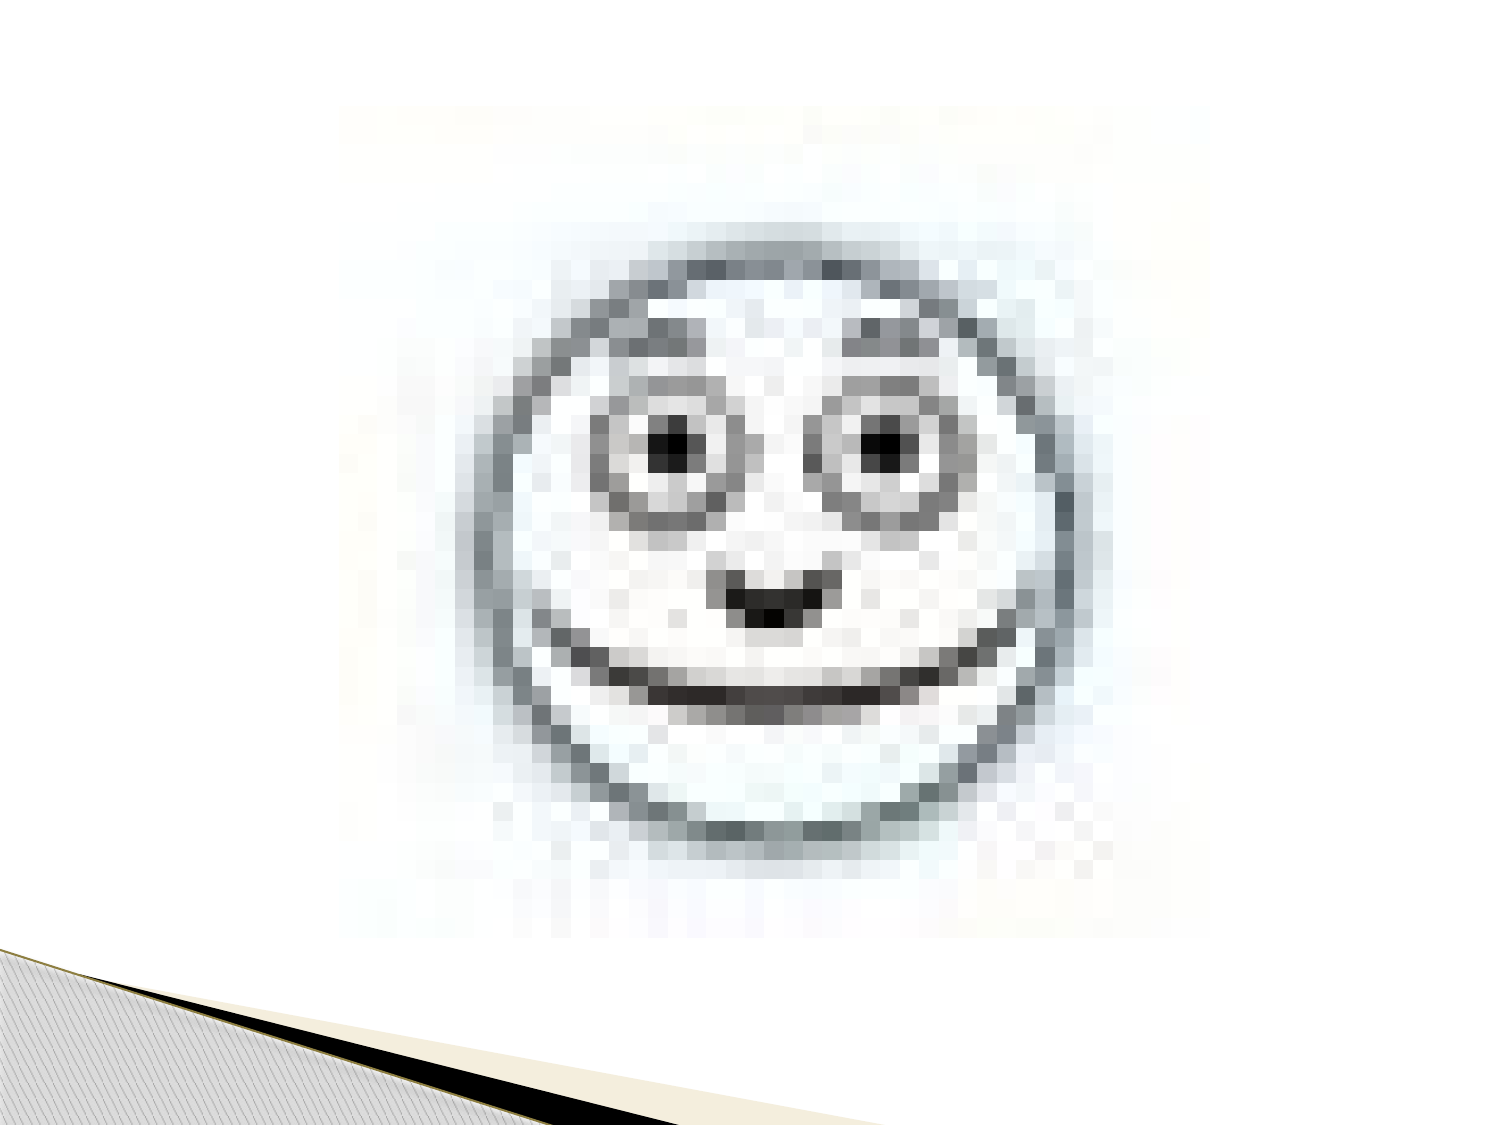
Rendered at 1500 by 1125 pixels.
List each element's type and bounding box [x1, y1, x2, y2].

picture [339, 106, 1210, 938]
